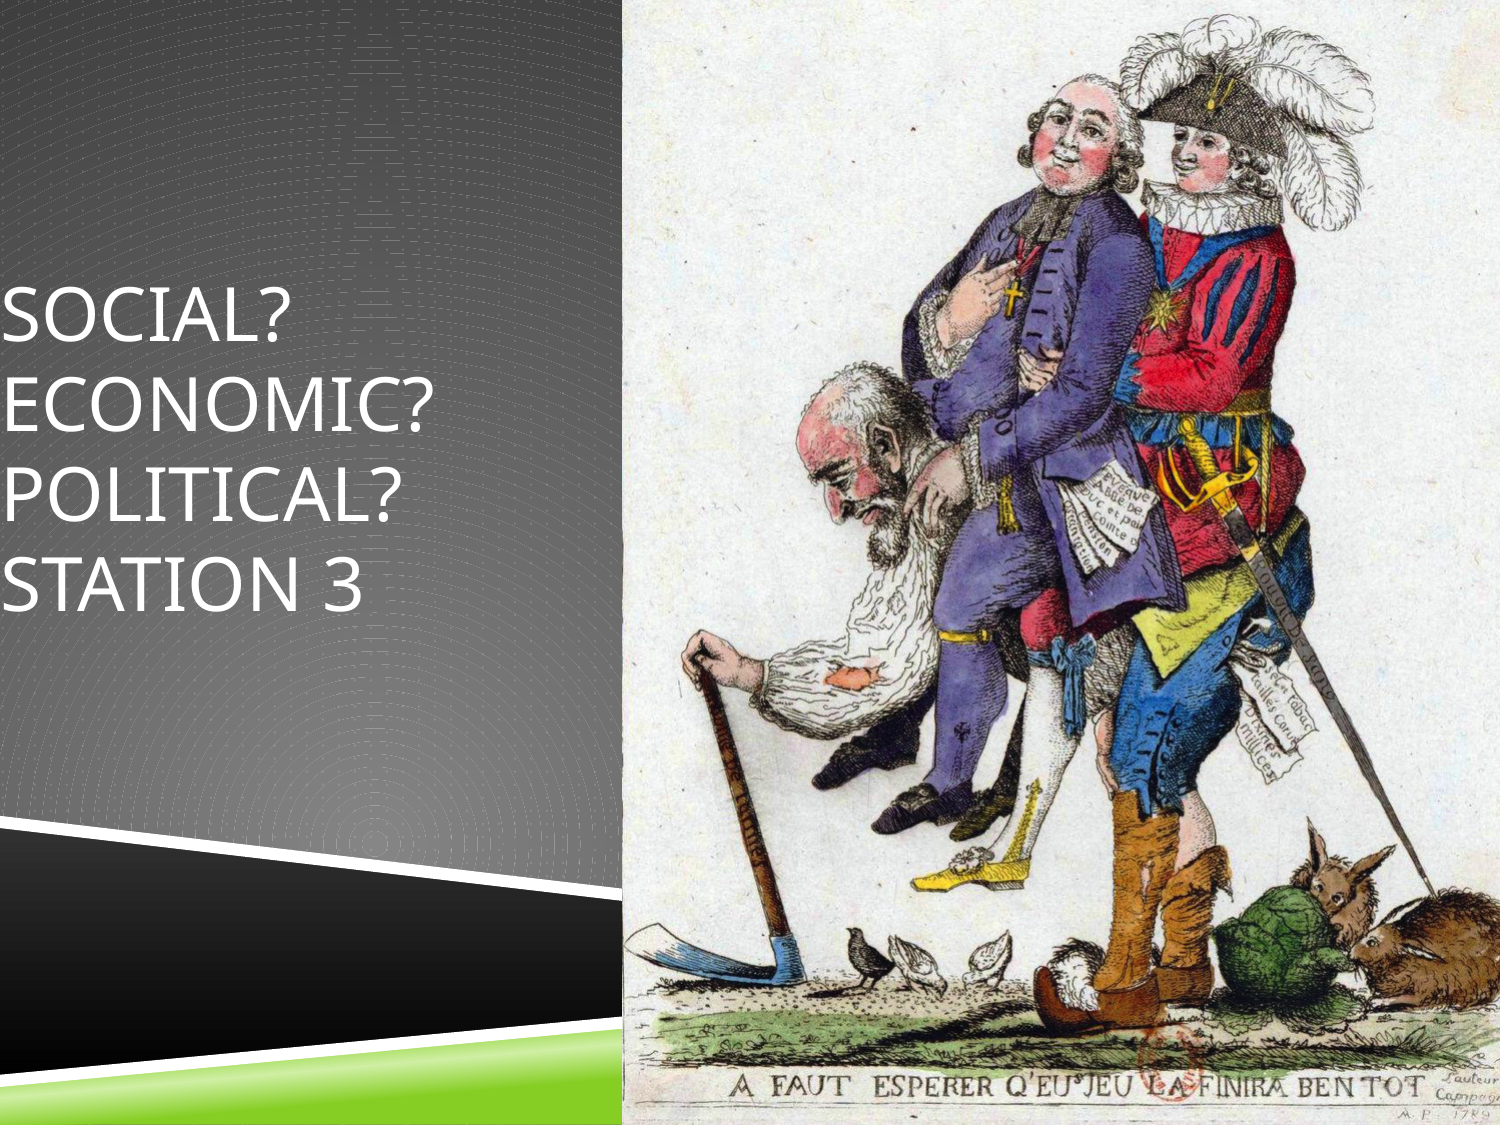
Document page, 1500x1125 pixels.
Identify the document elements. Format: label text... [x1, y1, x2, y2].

title Social? Economic? Political? Station 3 [0, 45, 483, 849]
picture [622, 0, 1500, 1125]
